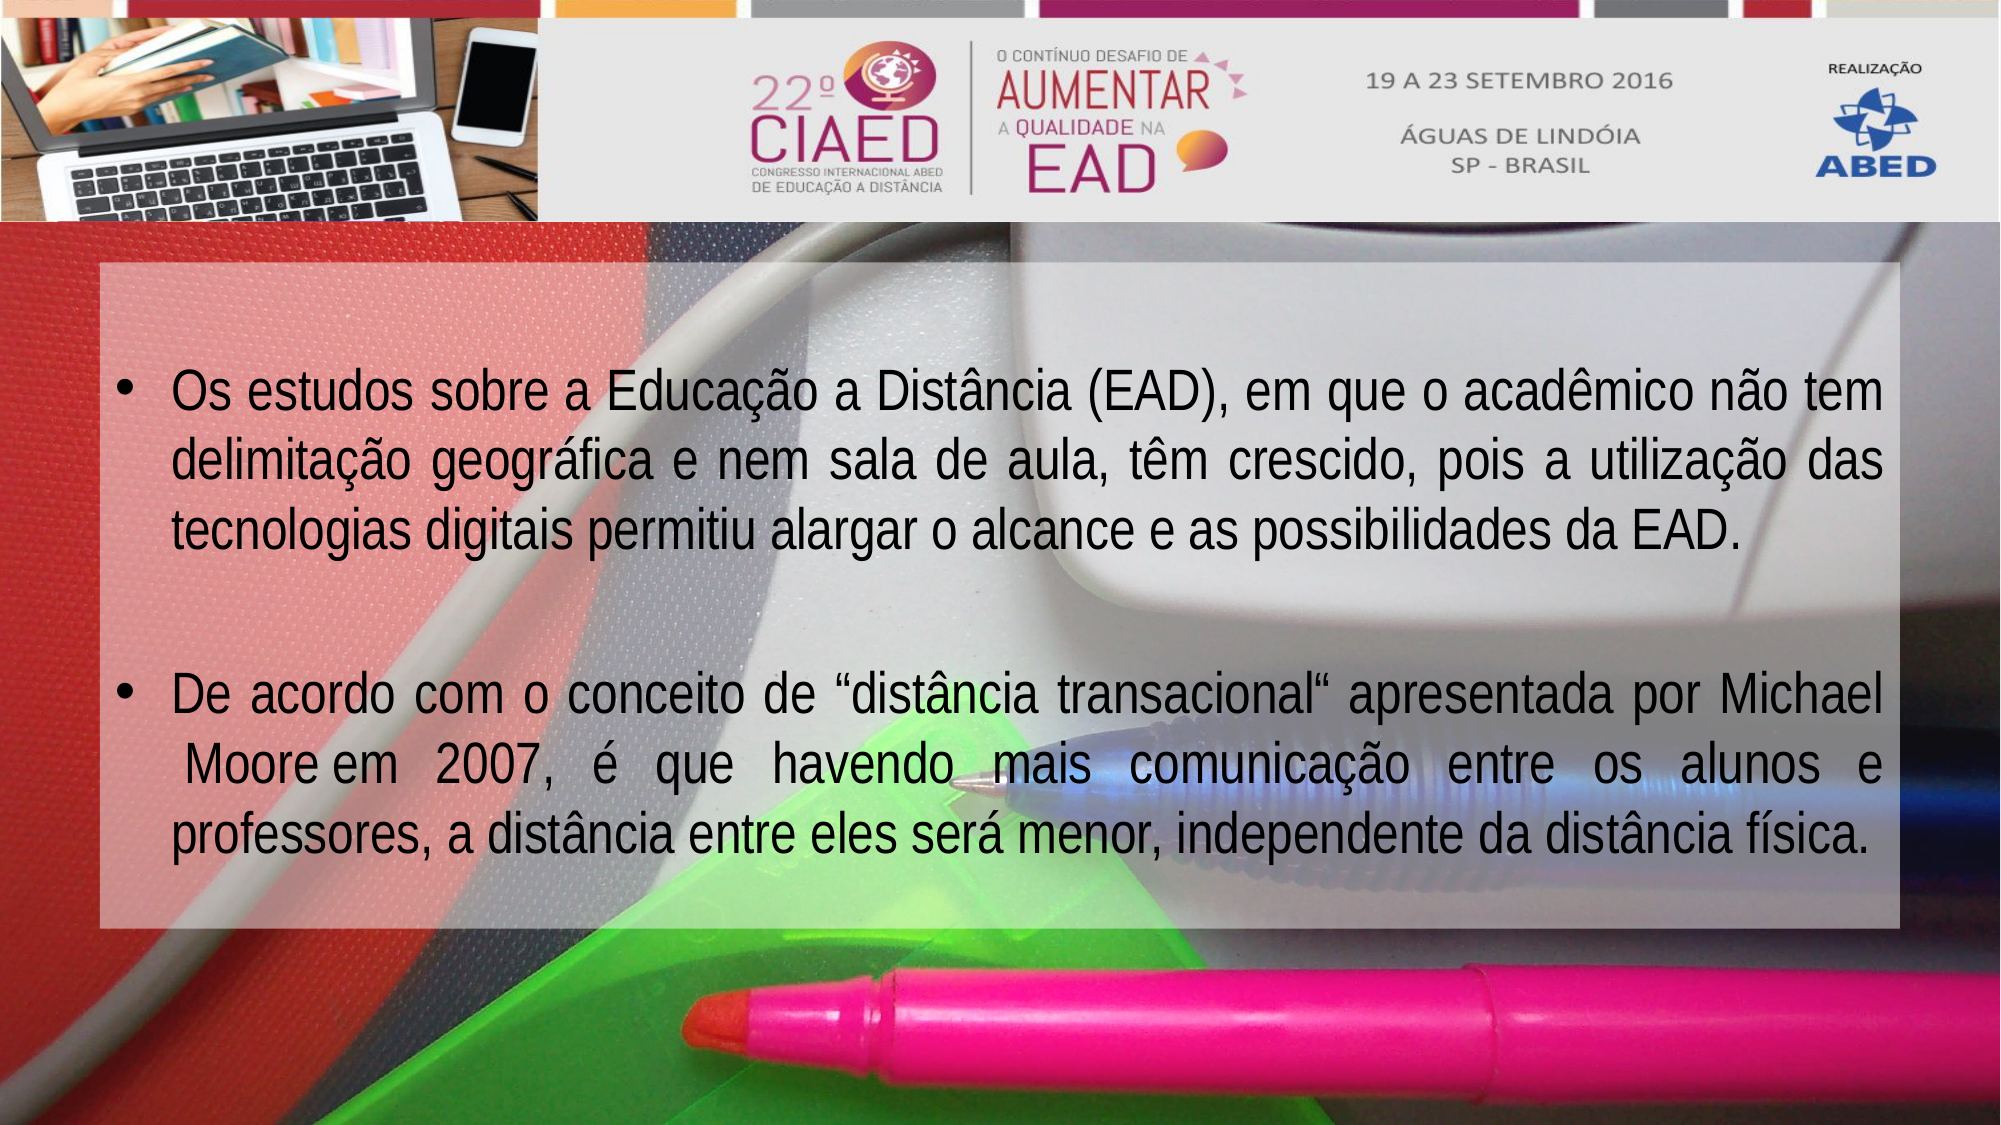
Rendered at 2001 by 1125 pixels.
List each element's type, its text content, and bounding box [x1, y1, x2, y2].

picture [0, 0, 2001, 1125]
list Os estudos sobre a Educação a Distância (EAD), em que o acadêmico não tem delimitação geográfica e nem sala de aula, têm crescido, pois a utilização das tecnologias digitais permitiu alargar o alcance e as possibilidades da EAD. De acordo com o conceito de “distância transacional“ apresentada por Michael Moore em 2007, é que havendo mais comunicação entre os alunos e professores, a distância entre eles será menor, independente da distância física. [99, 262, 1900, 929]
